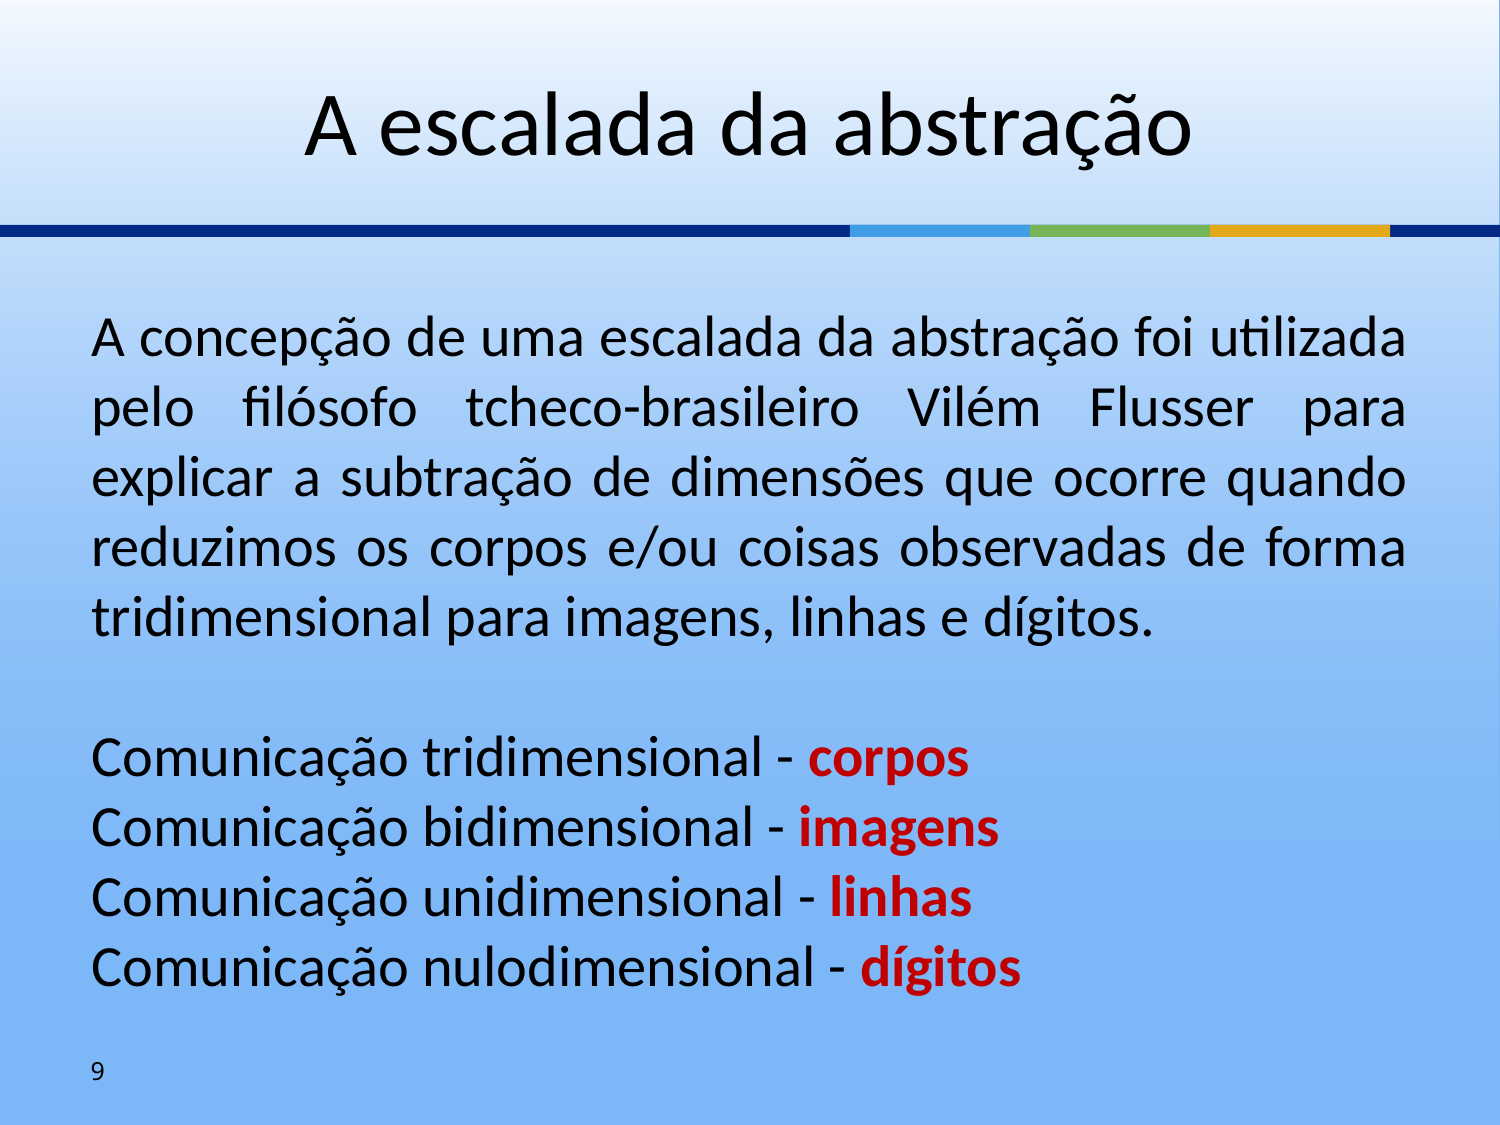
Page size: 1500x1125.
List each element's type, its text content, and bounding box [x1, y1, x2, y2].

list [75, 246, 1425, 1005]
title A escalada da abstração [75, 24, 1425, 213]
slide_number 9 [75, 1042, 426, 1103]
text_box A concepção de uma escalada da abstração foi utilizada pelo filósofo tcheco-brasileiro Vilém Flusser para explicar a subtração de dimensões que ocorre quando reduzimos os corpos e/ou coisas observadas de forma tridimensional para imagens, linhas e dígitos. Comunicação tridimensional - corpos Comunicação bidimensional - imagens Comunicação unidimensional - linhas Comunicação nulodimensional - dígitos [76, 290, 1424, 1006]
